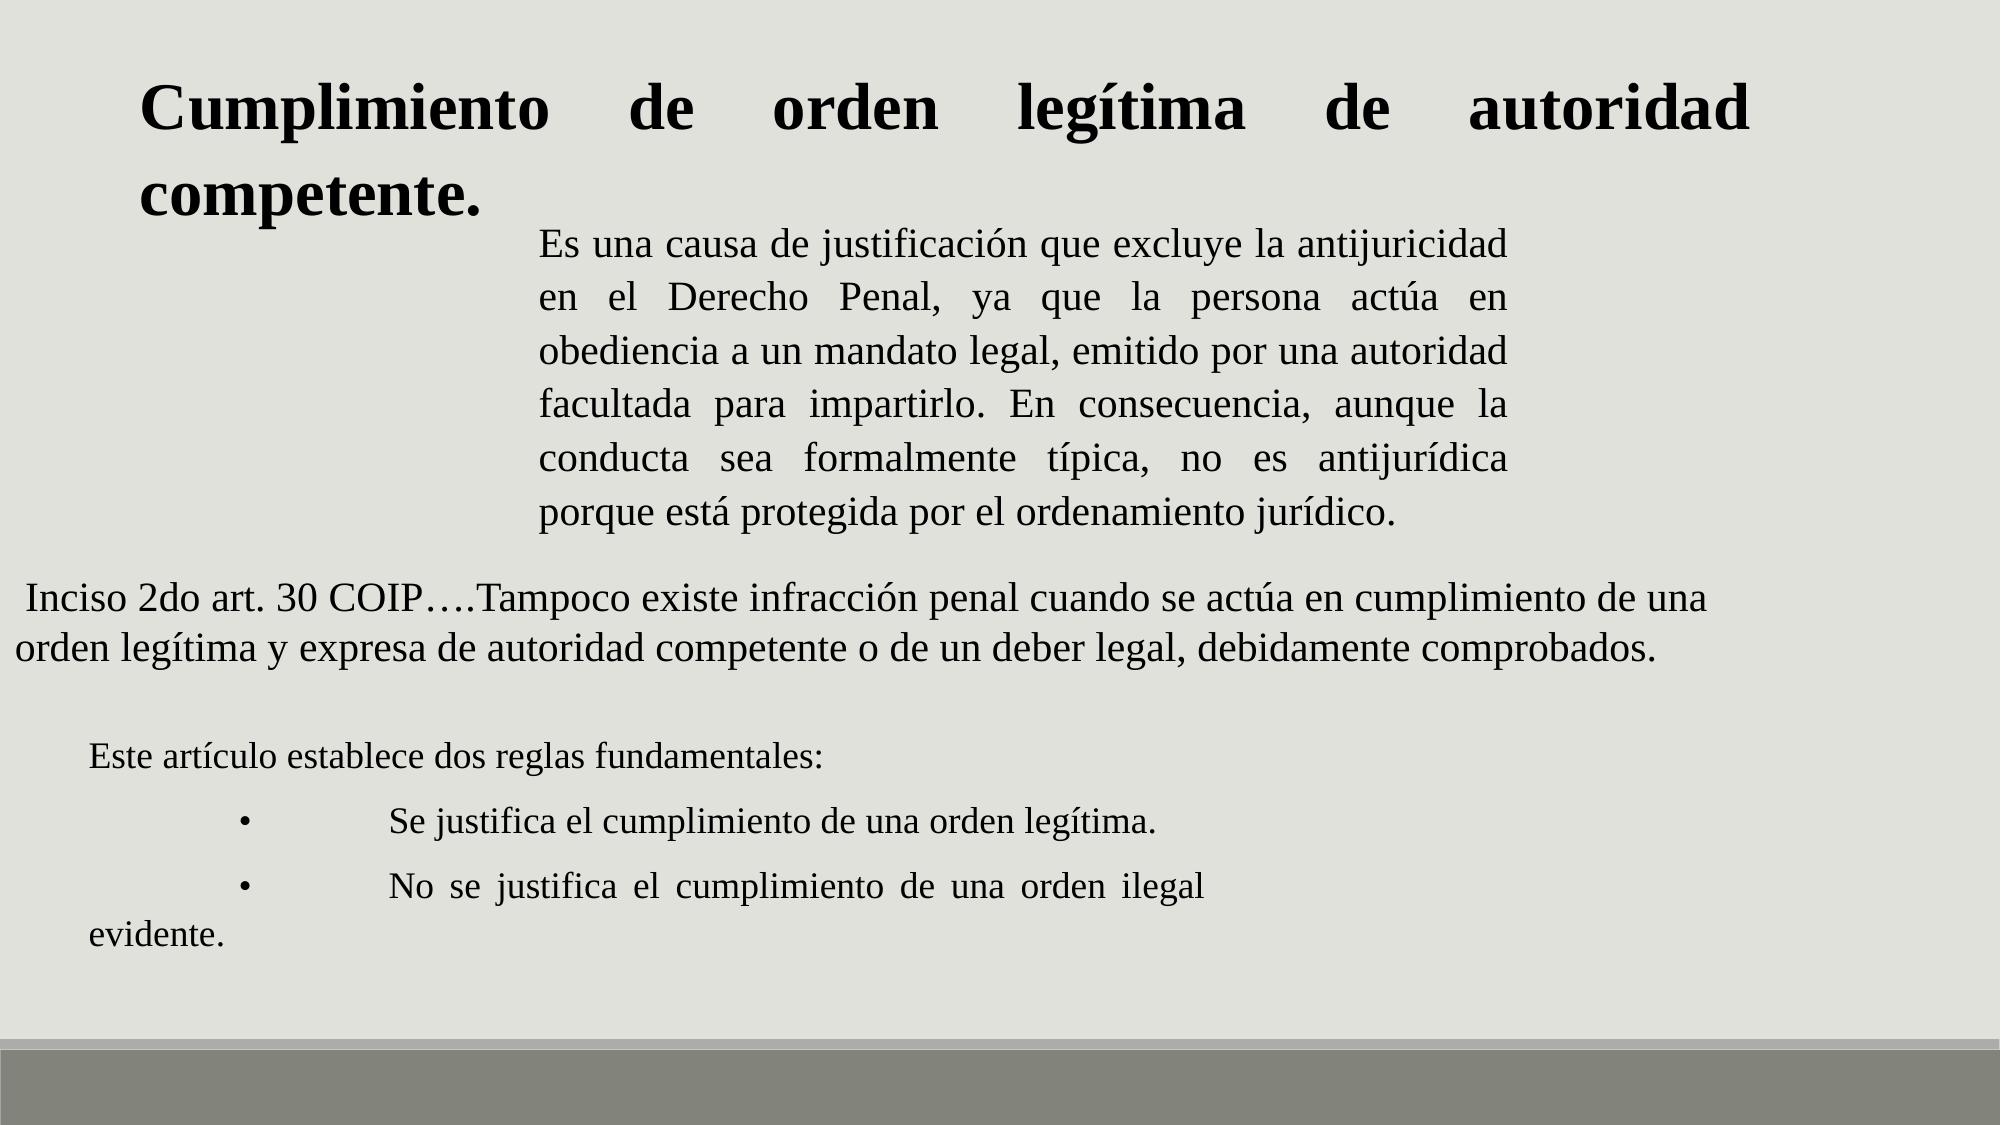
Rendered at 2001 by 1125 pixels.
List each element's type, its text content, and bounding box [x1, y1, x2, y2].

text_box Es una causa de justificación que excluye la antijuricidad en el Derecho Penal, ya que la persona actúa en obediencia a un mandato legal, emitido por una autoridad facultada para impartirlo. En consecuencia, aunque la conducta sea formalmente típica, no es antijurídica porque está protegida por el ordenamiento jurídico. [523, 204, 1524, 541]
text_box Inciso 2do art. 30 COIP….Tampoco existe infracción penal cuando se actúa en cumplimiento de una orden legítima y expresa de autoridad competente o de un deber legal, debidamente comprobados. [0, 562, 1829, 678]
text_box Cumplimiento de orden legítima de autoridad competente. [124, 49, 1767, 236]
text_box Este artículo establece dos reglas fundamentales: • Se justifica el cumplimiento de una orden legítima. • No se justifica el cumplimiento de una orden ilegal evidente. [73, 720, 1222, 962]
